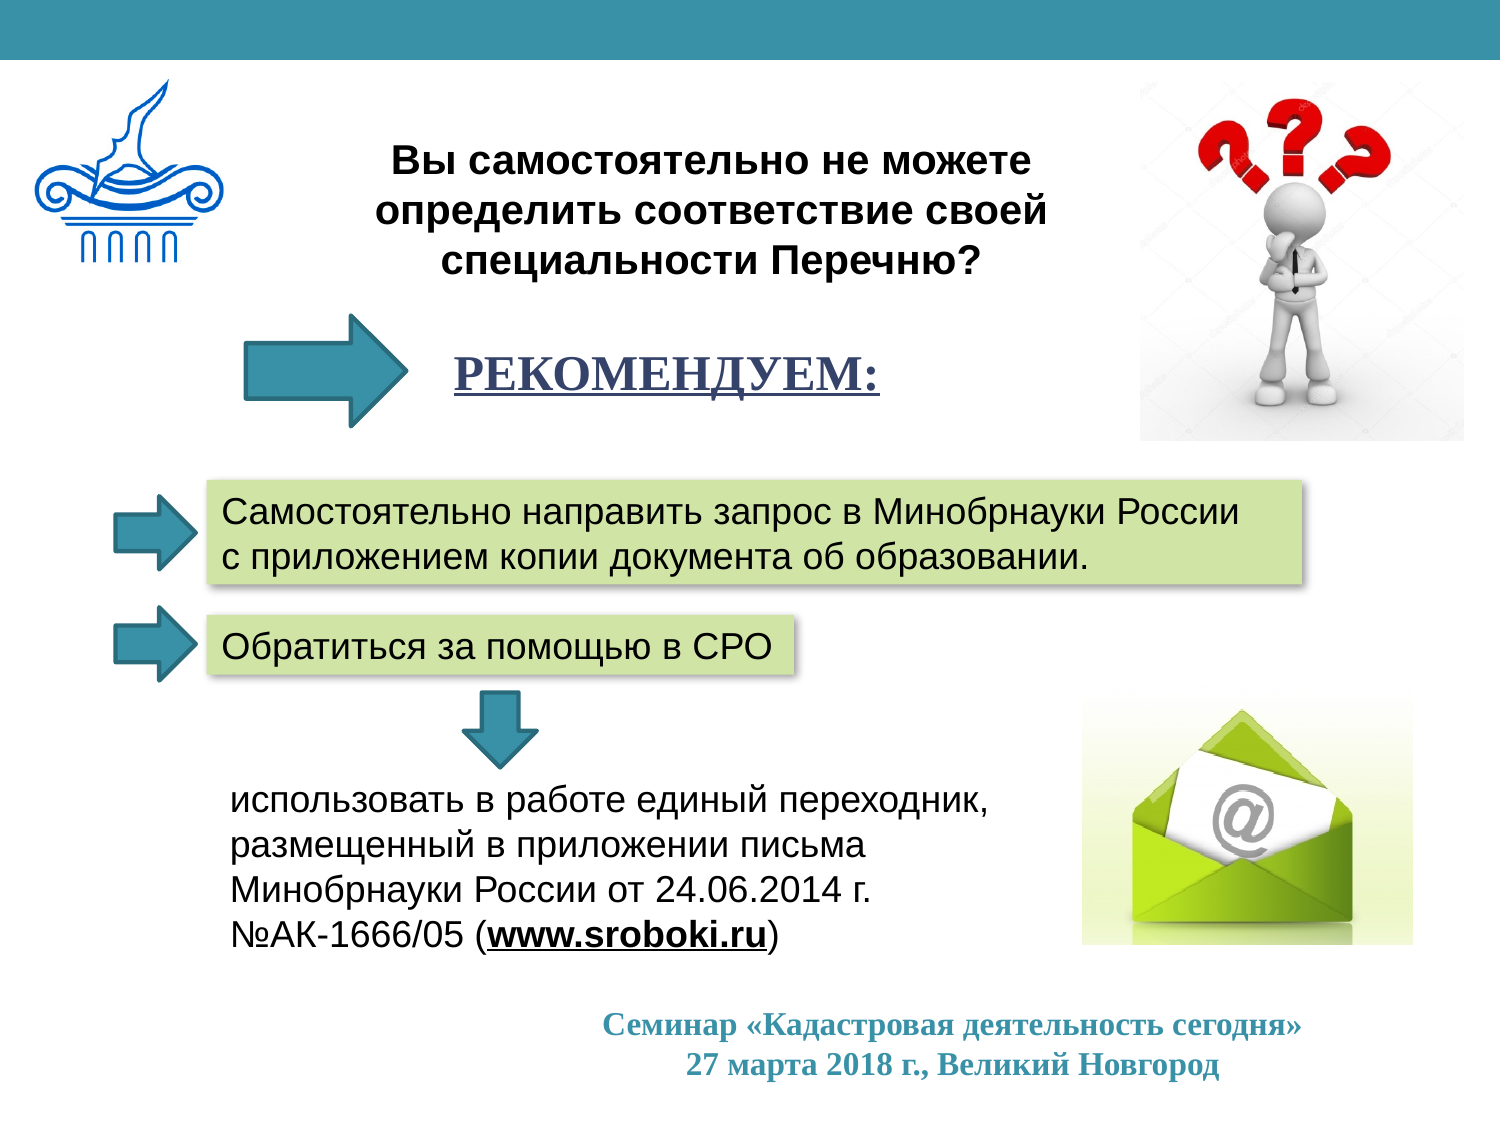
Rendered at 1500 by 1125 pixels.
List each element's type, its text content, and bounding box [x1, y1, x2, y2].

footer Семинар «Кадастровая деятельность сегодня» 27 марта 2018 г., Великий Новгород [440, 987, 1466, 1097]
text_box [113, 605, 198, 683]
text_box Вы самостоятельно не можете определить соответствие своей специальности Перечню? [336, 125, 1087, 291]
text_box Обратиться за помощью в СРО [206, 614, 794, 675]
picture [1081, 684, 1414, 945]
text_box [461, 690, 539, 770]
text_box [243, 313, 409, 429]
text_box РЕКОМЕНДУЕМ: [438, 332, 895, 408]
text_box использовать в работе единый переходник, размещенный в приложении письма Минобрнауки России от 24.06.2014 г. №АК-1666/05 (www.sroboki.ru) [215, 767, 1046, 963]
text_box [113, 494, 198, 572]
picture [1140, 82, 1464, 441]
text_box Самостоятельно направить запрос в Минобрнауки России с приложением копии документа об образовании. [206, 479, 1302, 585]
picture [29, 78, 247, 272]
